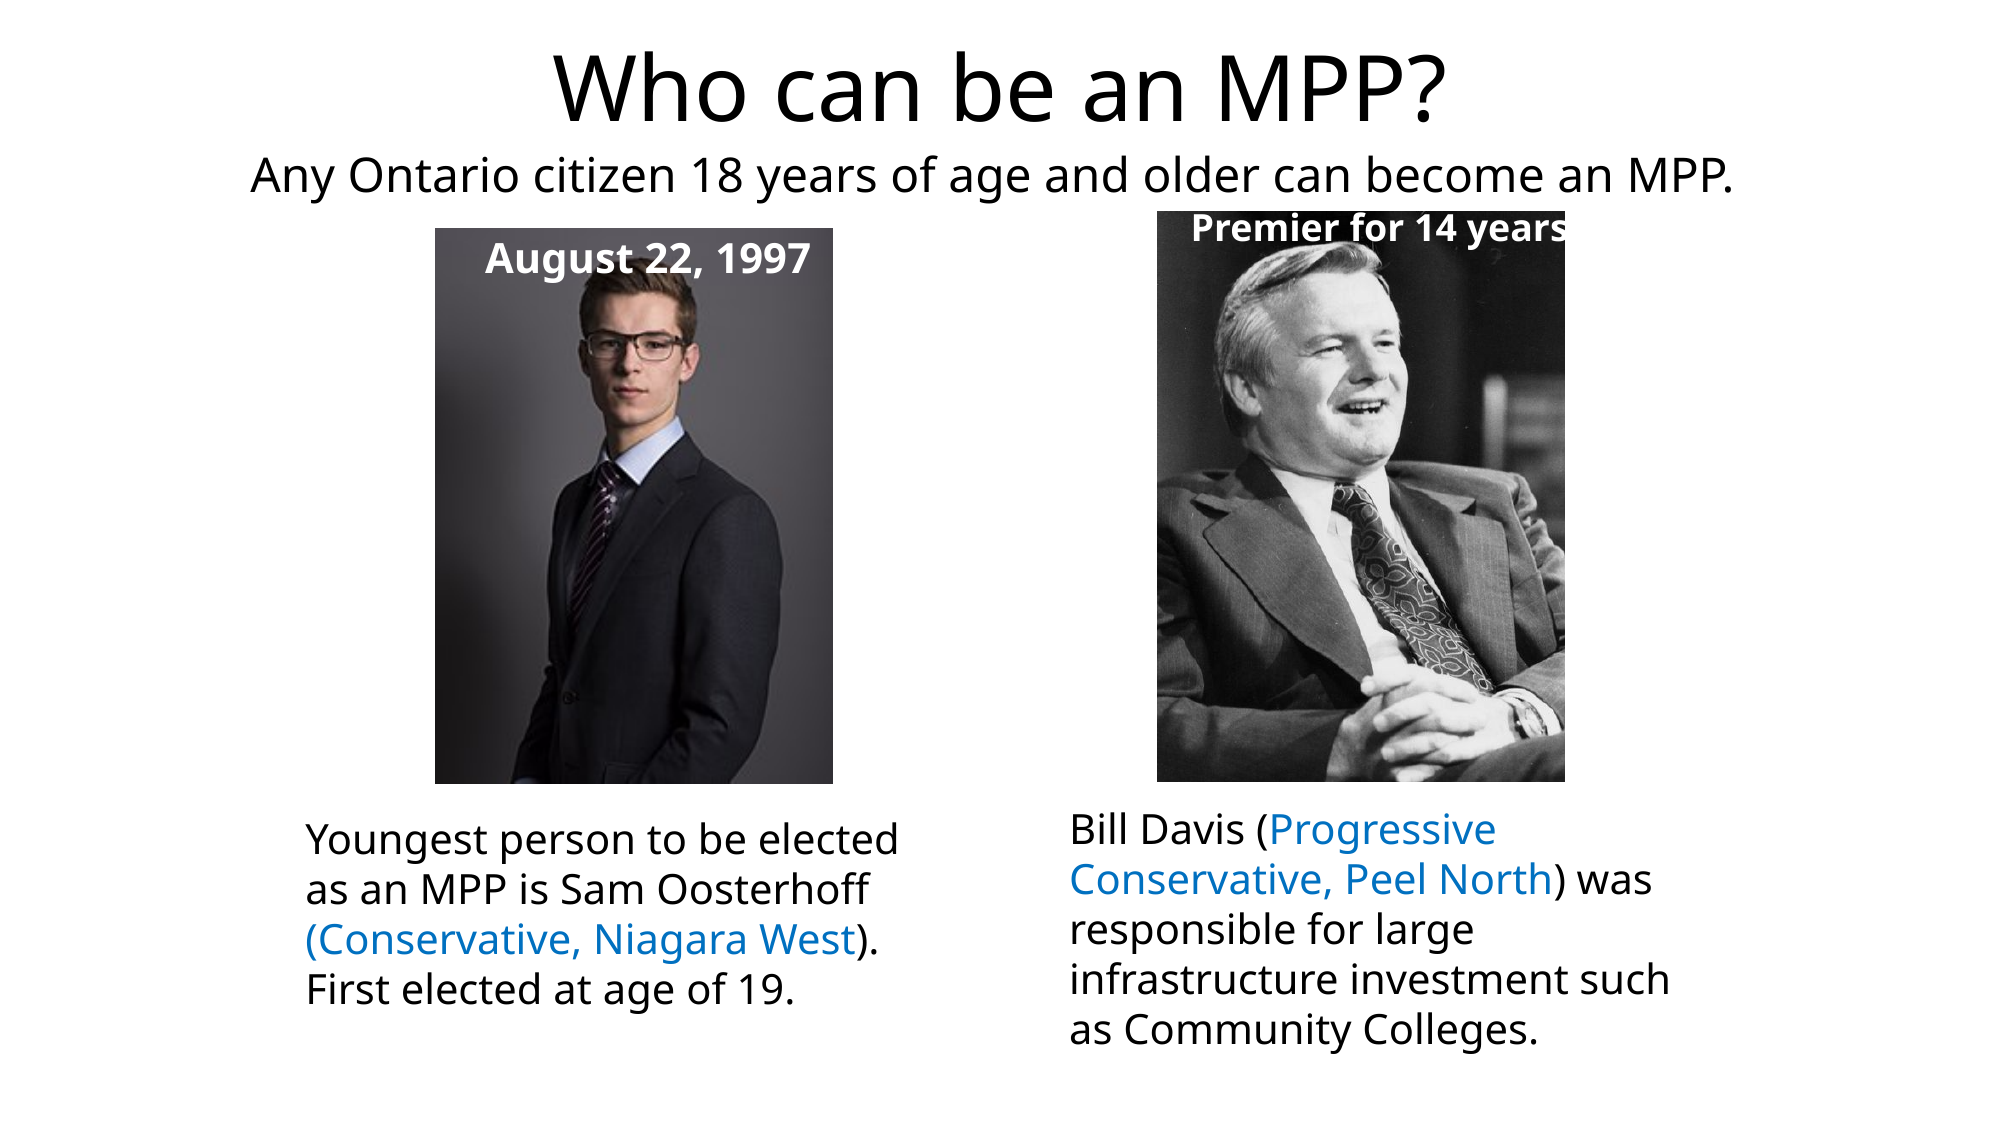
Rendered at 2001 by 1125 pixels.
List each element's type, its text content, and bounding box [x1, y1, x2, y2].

text_box Youngest person to be elected as an MPP is Sam Oosterhoff (Conservative, Niagara West). First elected at age of 19. [290, 805, 925, 1020]
text_box August 22, 1997 [470, 223, 1126, 289]
picture [435, 228, 833, 784]
text_box Bill Davis (Progressive Conservative, Peel North) was responsible for large infrastructure investment such as Community Colleges. [1054, 795, 1710, 1061]
title Who can be an MPP? [0, 0, 2000, 170]
picture [1156, 210, 1565, 782]
text_box Premier for 14 years [1175, 196, 1831, 257]
list Any Ontario citizen 18 years of age and older can become an MPP. [0, 170, 2000, 887]
